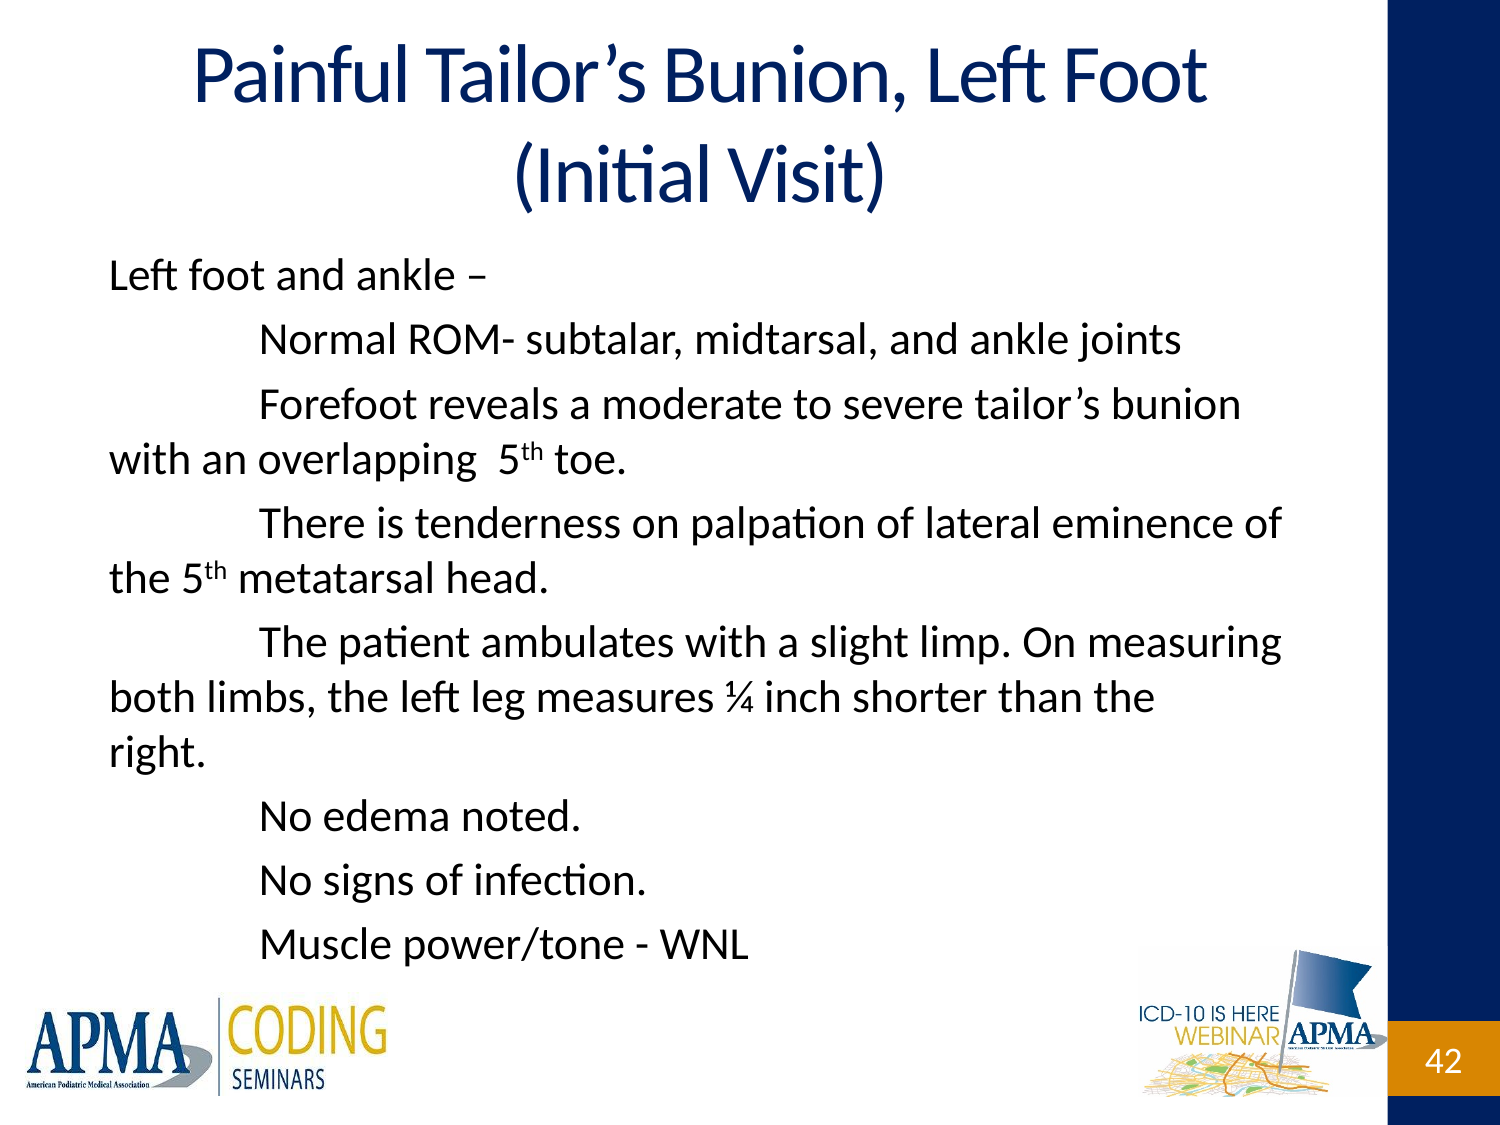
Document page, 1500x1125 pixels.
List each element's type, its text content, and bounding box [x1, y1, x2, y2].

picture [24, 992, 388, 1096]
picture [1138, 946, 1388, 1097]
title Painful Tailor’s Bunion, Left Foot (Initial Visit) [75, 24, 1325, 213]
list Left foot and ankle – Normal ROM- subtalar, midtarsal, and ankle joints Forefoot reveals a moderate to severe tailor’s bunion with an overlapping 5th toe. There is tenderness on palpation of lateral eminence of the 5th metatarsal head. The patient ambulates with a slight limp. On measuring both limbs, the left leg measures ¼ inch shorter than the right. No edema noted. No signs of infection. Muscle power/tone - WNL [75, 237, 1325, 988]
